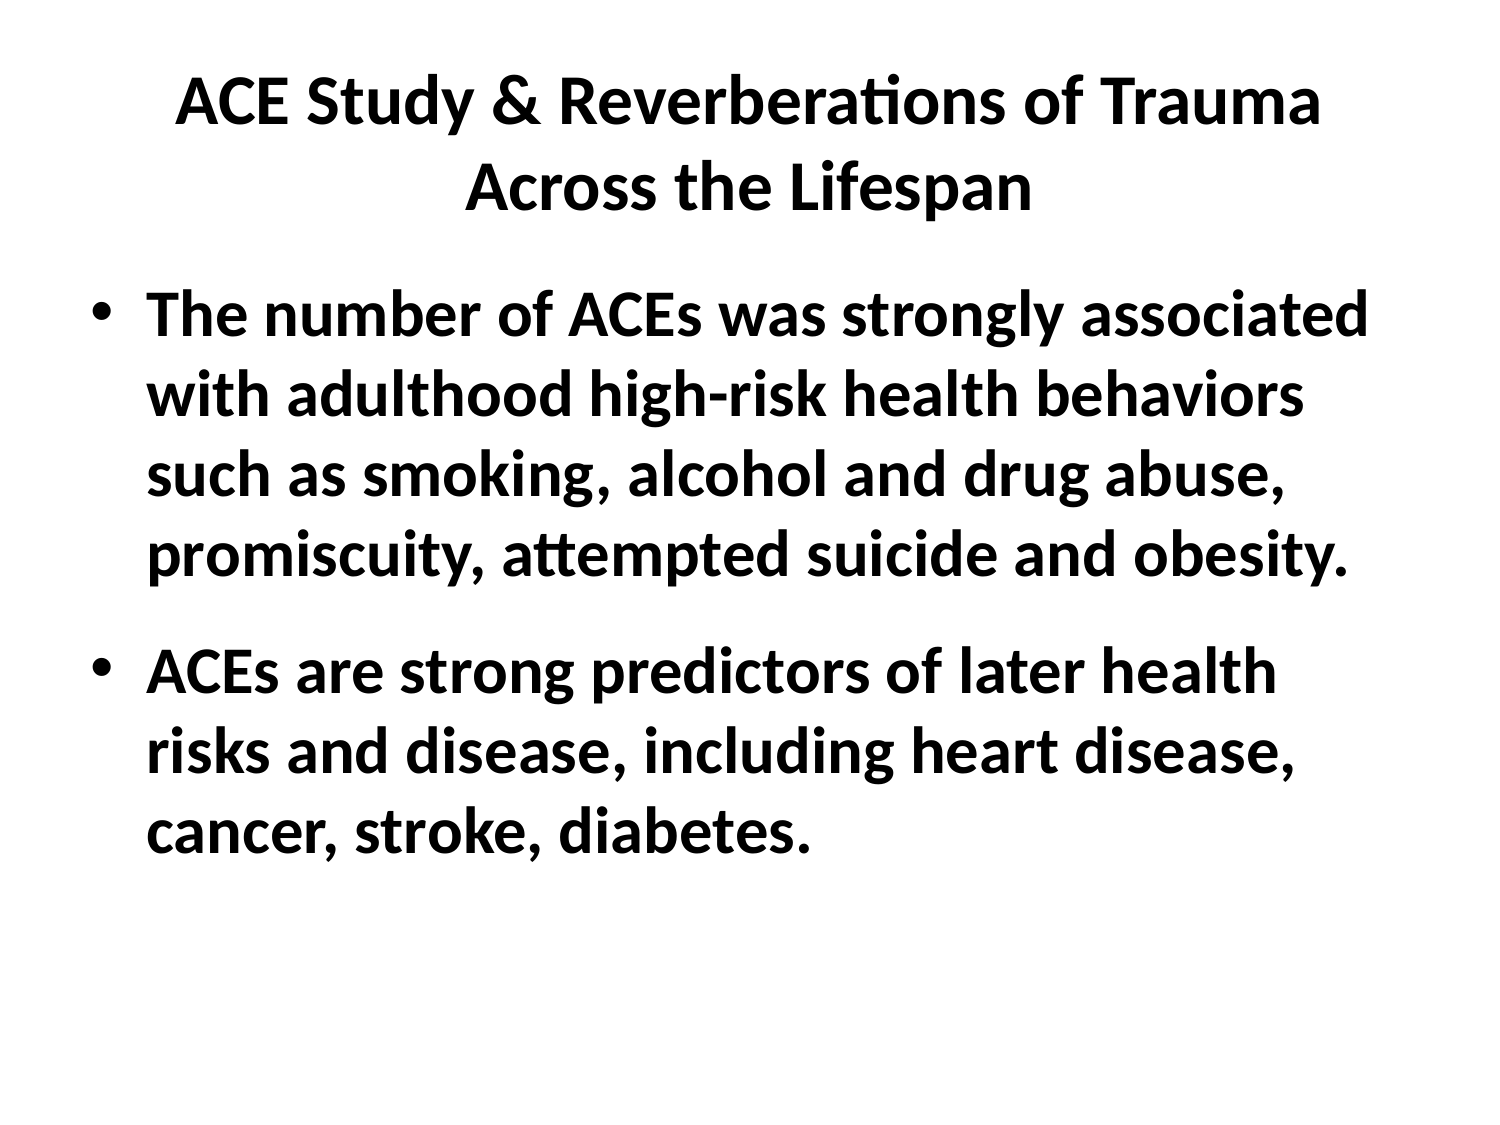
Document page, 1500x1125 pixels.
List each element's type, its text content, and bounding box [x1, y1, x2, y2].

title ACE Study & Reverberations of Trauma Across the Lifespan [75, 45, 1425, 233]
list The number of ACEs was strongly associated with adulthood high-risk health behaviors such as smoking, alcohol and drug abuse, promiscuity, attempted suicide and obesity. ACEs are strong predictors of later health risks and disease, including heart disease, cancer, stroke, diabetes. [75, 262, 1425, 1005]
